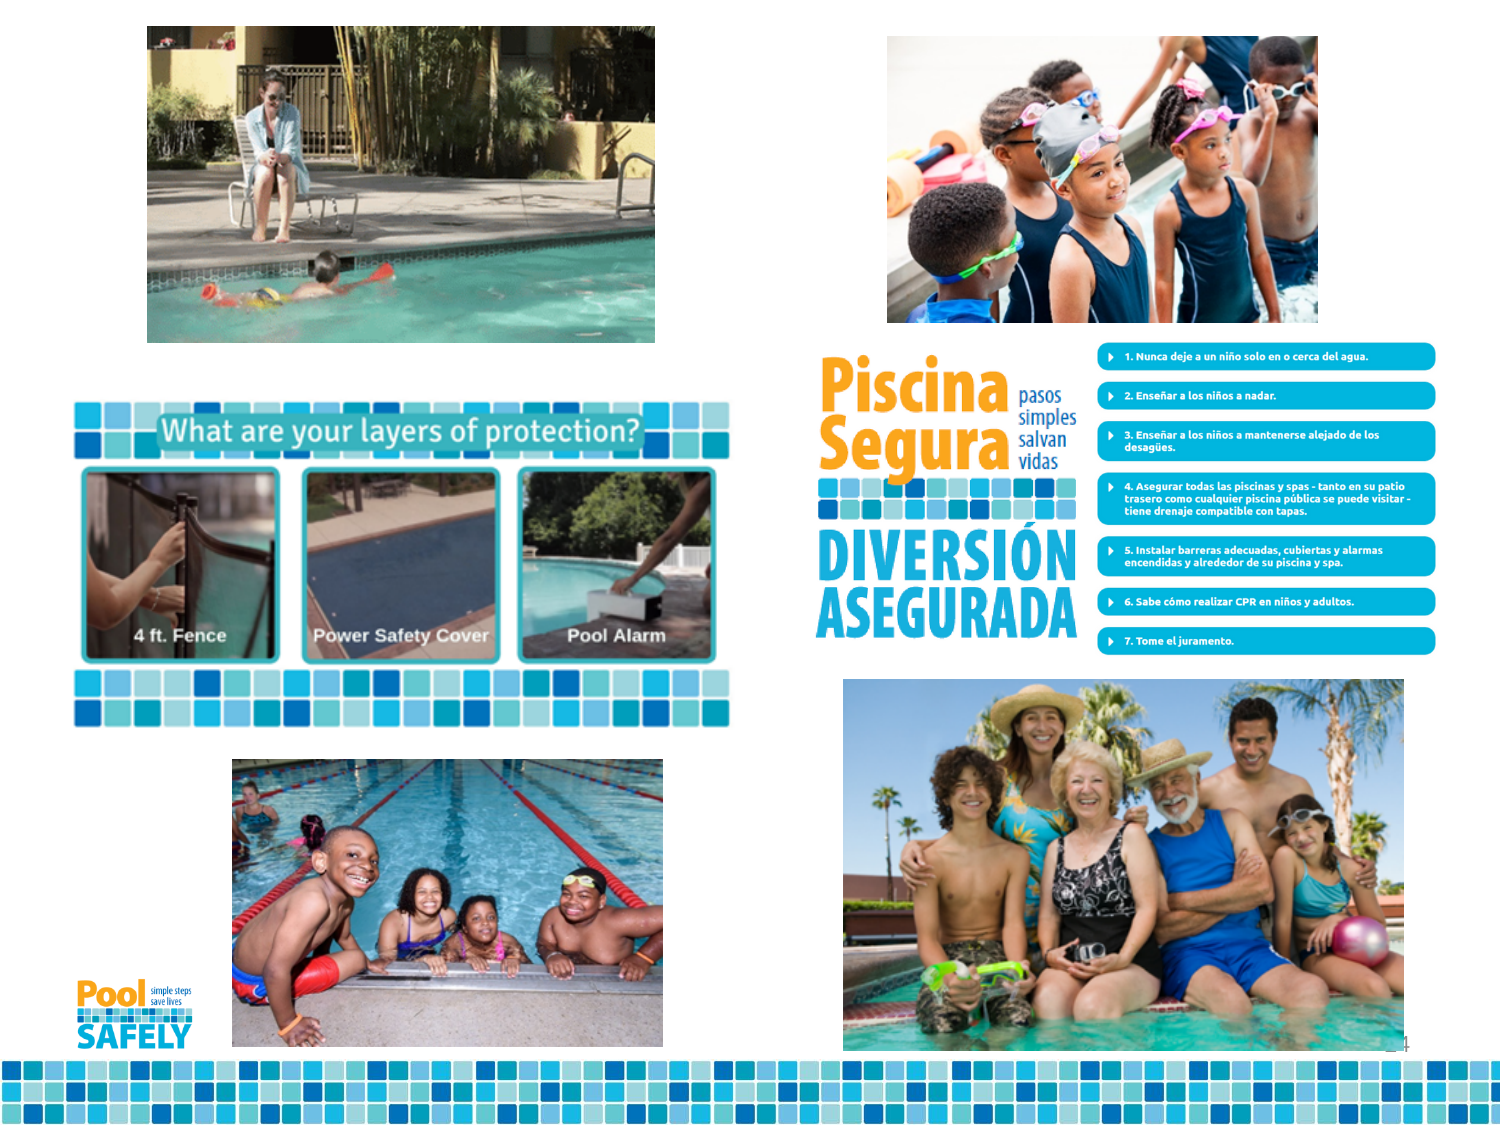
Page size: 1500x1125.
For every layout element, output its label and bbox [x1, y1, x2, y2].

picture [0, 1059, 1500, 1125]
picture [147, 26, 655, 344]
picture [60, 395, 742, 737]
picture [75, 974, 193, 1057]
picture [1123, 271, 1128, 282]
picture [843, 679, 1404, 1051]
picture [782, 330, 1465, 672]
picture [887, 36, 1318, 323]
picture [231, 759, 663, 1048]
